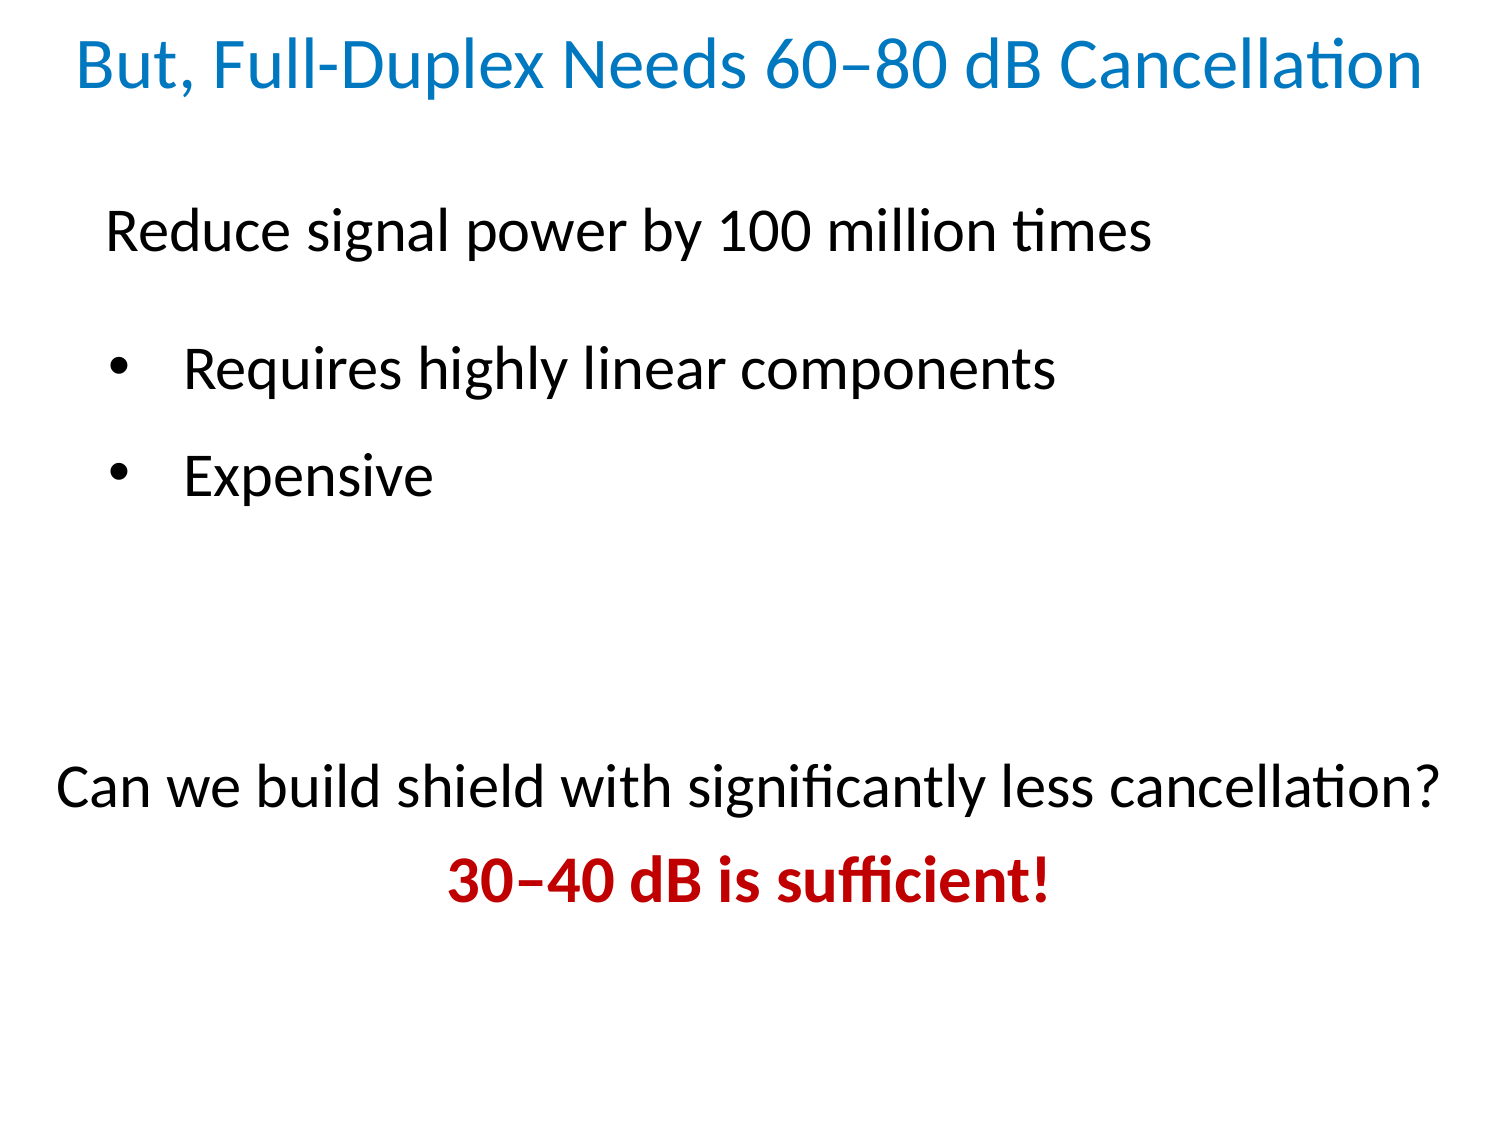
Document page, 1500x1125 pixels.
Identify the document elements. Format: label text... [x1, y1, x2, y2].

text_box But, Full-Duplex Needs 60–80 dB Cancellation [0, 1, 1500, 118]
text_box Requires highly linear components Expensive [93, 320, 1500, 516]
text_box 30–40 dB is sufficient! [0, 828, 1500, 924]
text_box Reduce signal power by 100 million times [90, 181, 1241, 271]
text_box Can we build shield with significantly less cancellation? [0, 737, 1500, 827]
